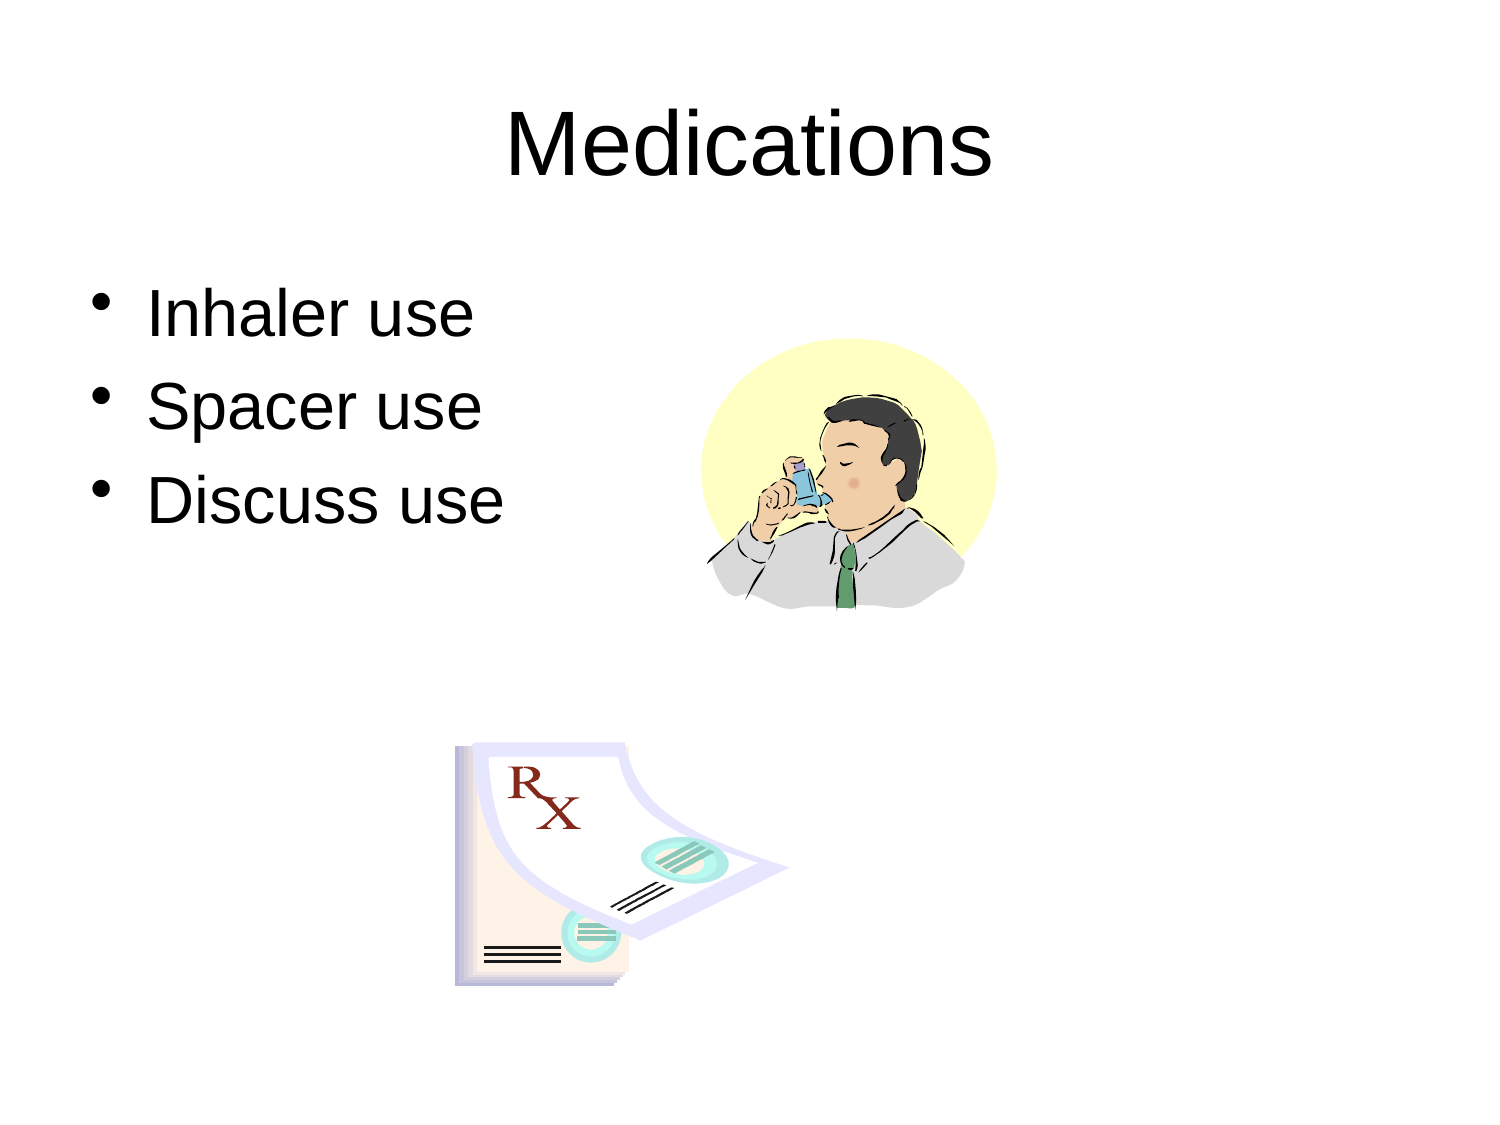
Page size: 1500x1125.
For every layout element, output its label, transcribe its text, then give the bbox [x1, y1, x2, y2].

picture [699, 337, 999, 613]
picture [449, 737, 795, 992]
title Medications [74, 44, 1426, 233]
list Inhaler use Spacer use Discuss use [74, 262, 1426, 1006]
